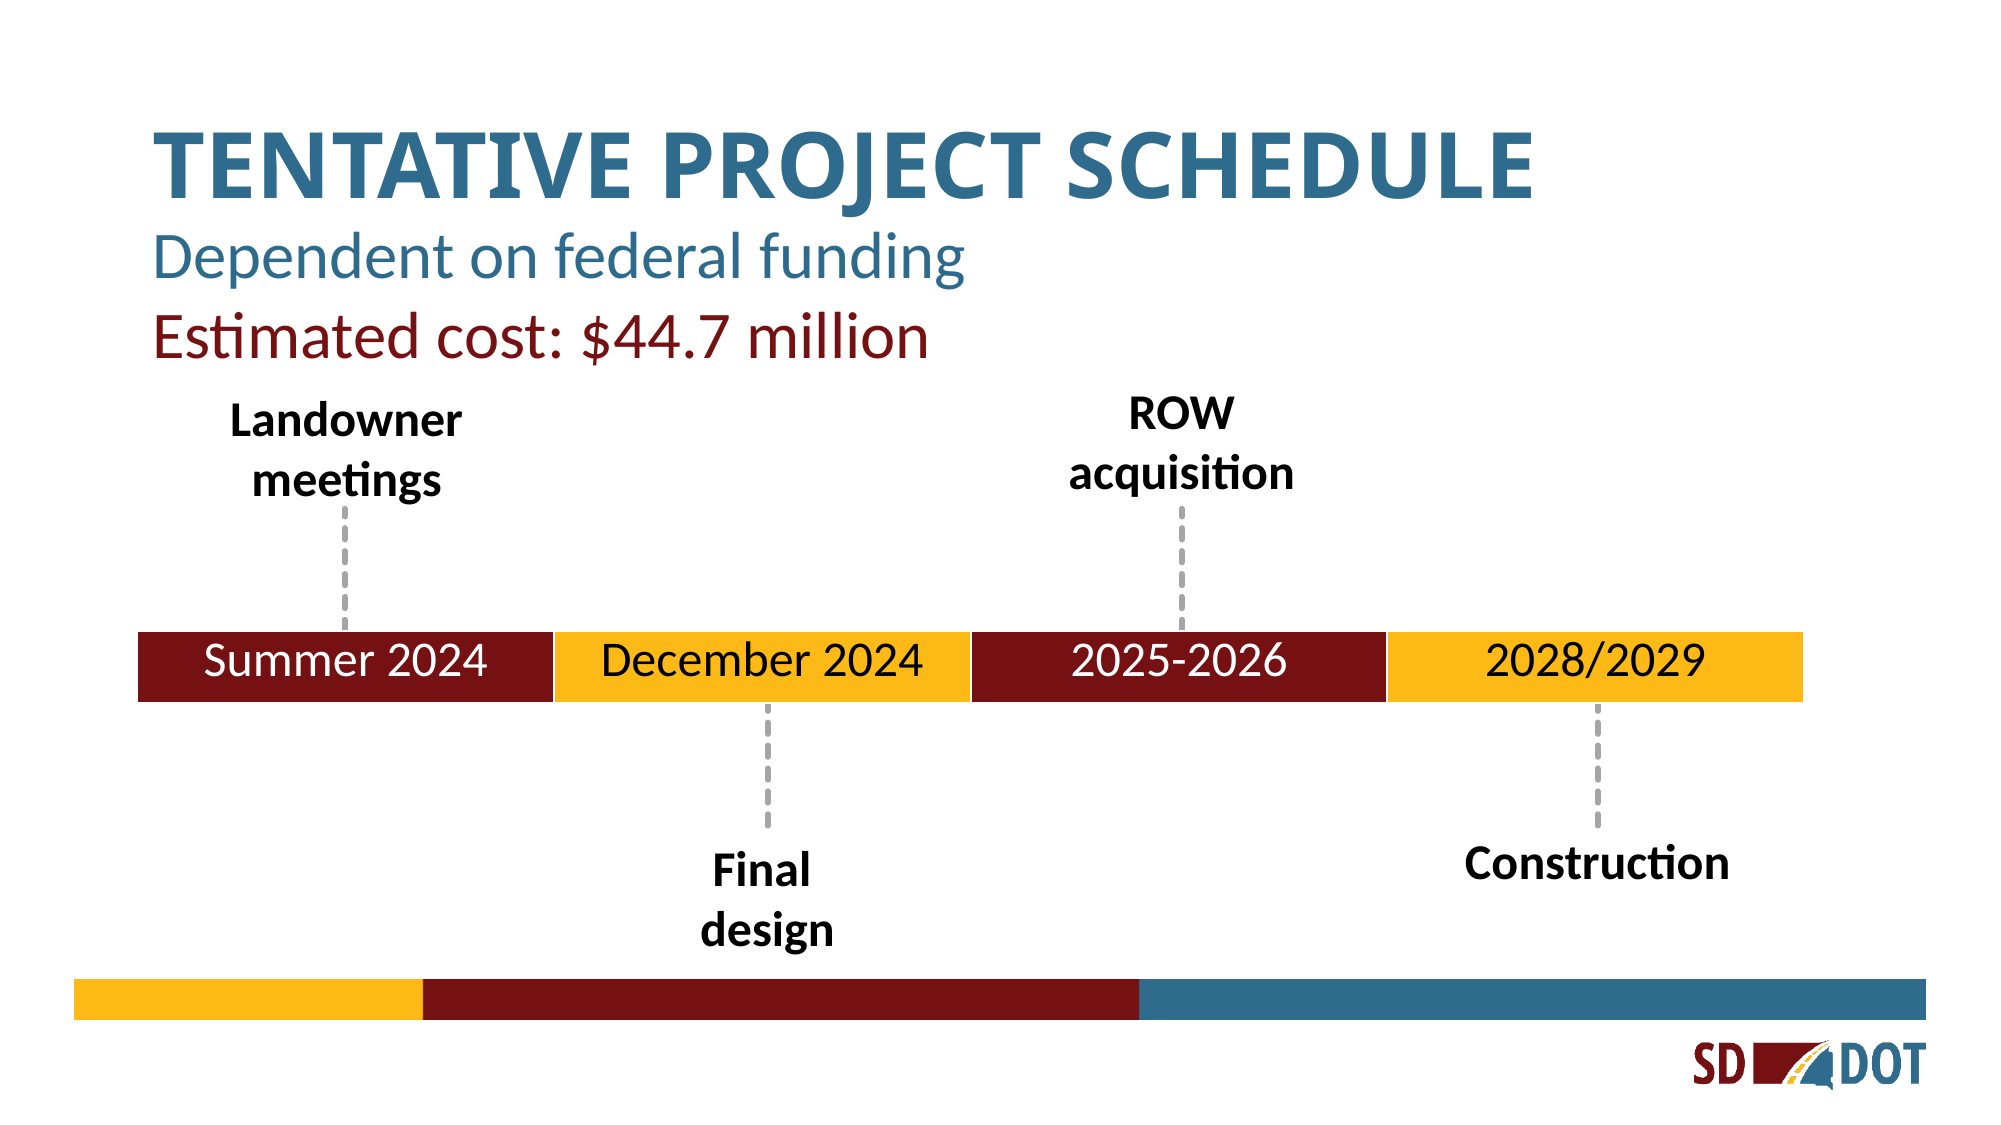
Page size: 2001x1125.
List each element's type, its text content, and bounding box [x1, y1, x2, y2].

title TENTATIVE PROJECT SCHEDULE [137, 59, 1863, 278]
text_box Construction [1400, 822, 1795, 897]
table_header 2028/2029 [1388, 632, 1803, 702]
table_header 2025-2026 [972, 632, 1386, 702]
table_header December 2024 [555, 632, 970, 702]
text_box Final design [570, 829, 965, 965]
picture [74, 979, 1926, 1020]
text_box ROW acquisition [984, 372, 1379, 508]
text_box Landowner meetings [149, 380, 544, 514]
table_header Summer 2024 [138, 632, 553, 702]
picture [1694, 1040, 1926, 1090]
text_box Dependent on federal funding Estimated cost: $44.7 million [137, 204, 1138, 380]
